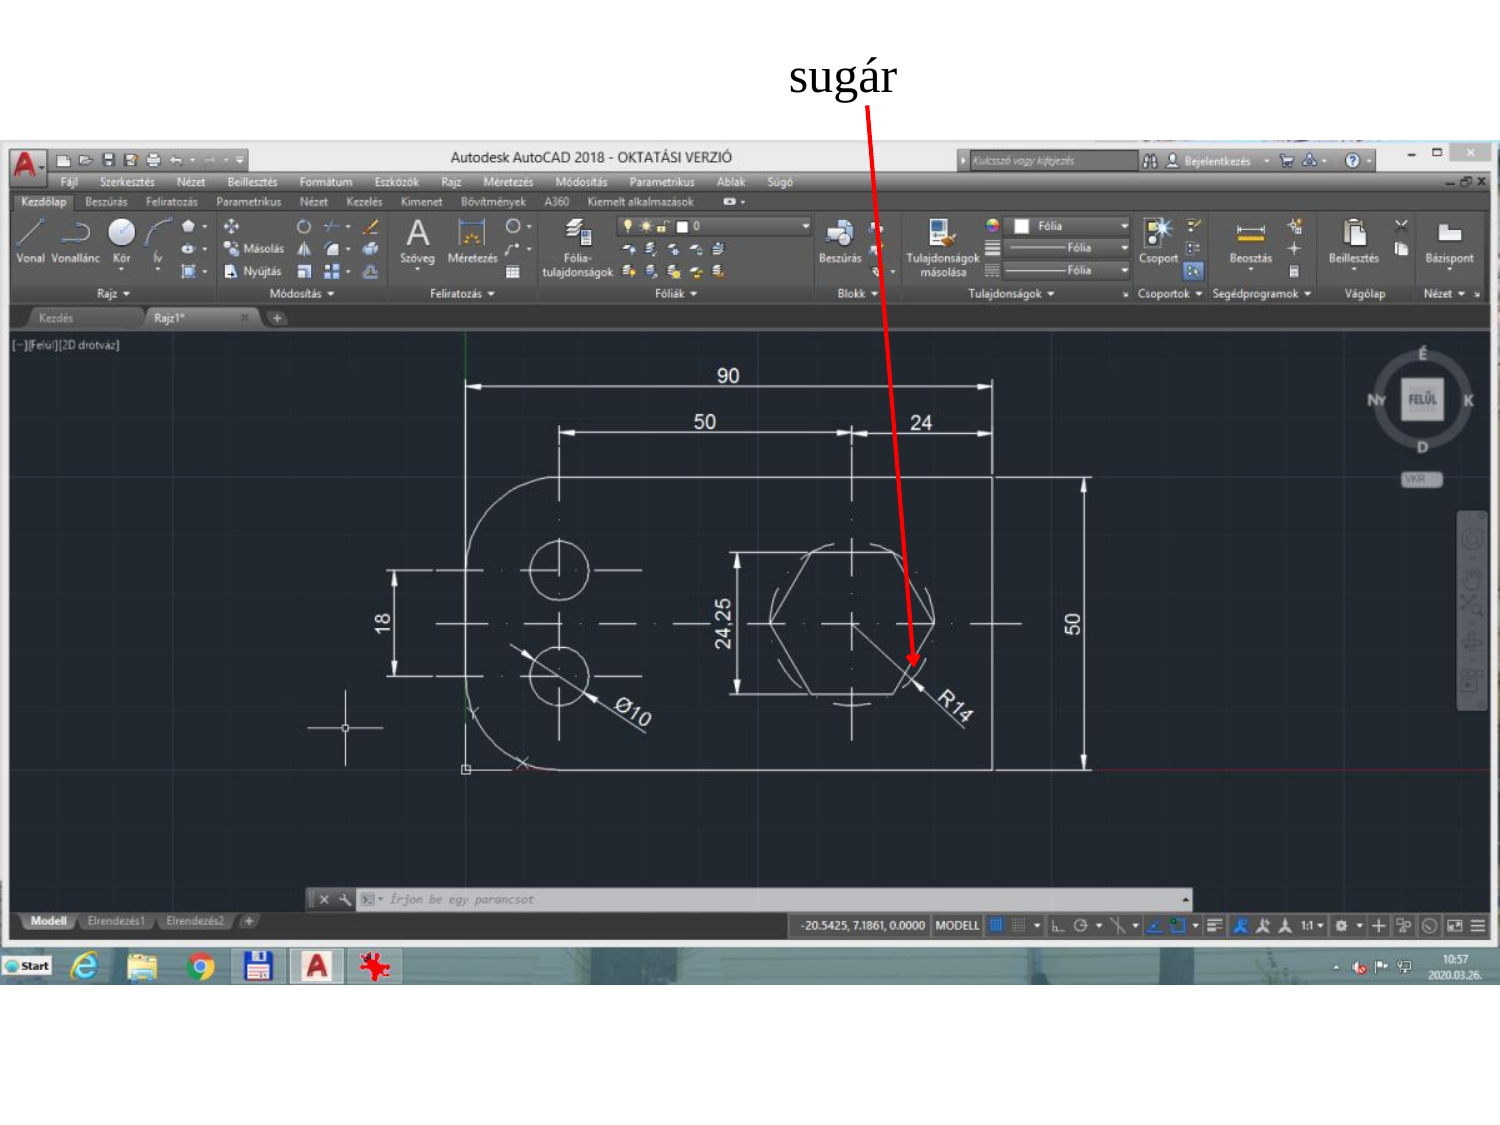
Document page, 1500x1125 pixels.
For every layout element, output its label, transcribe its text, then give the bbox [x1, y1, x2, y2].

text_box sugár [774, 35, 913, 110]
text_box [609, 362, 1173, 411]
picture [0, 140, 1500, 985]
